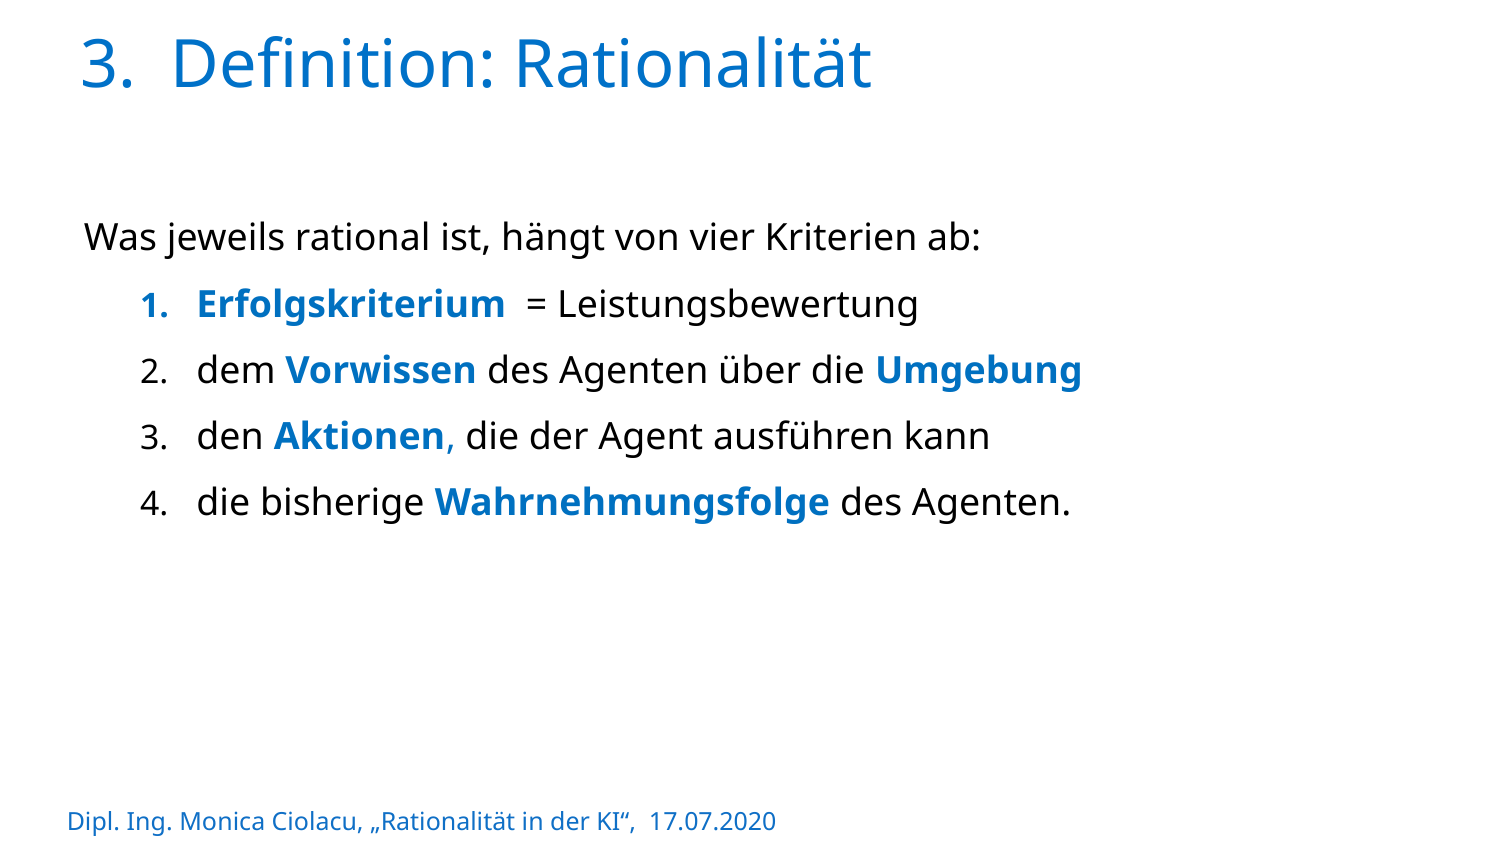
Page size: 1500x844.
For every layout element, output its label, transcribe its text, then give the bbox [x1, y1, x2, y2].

list 3. Definition: Rationalität [69, 16, 1421, 120]
text_box Was jeweils rational ist, hängt von vier Kriterien ab: Erfolgskriterium = Leistungsbewertung dem Vorwissen des Agenten über die Umgebung den Aktionen, die der Agent ausführen kann die bisherige Wahrnehmungsfolge des Agenten. [69, 192, 1373, 652]
